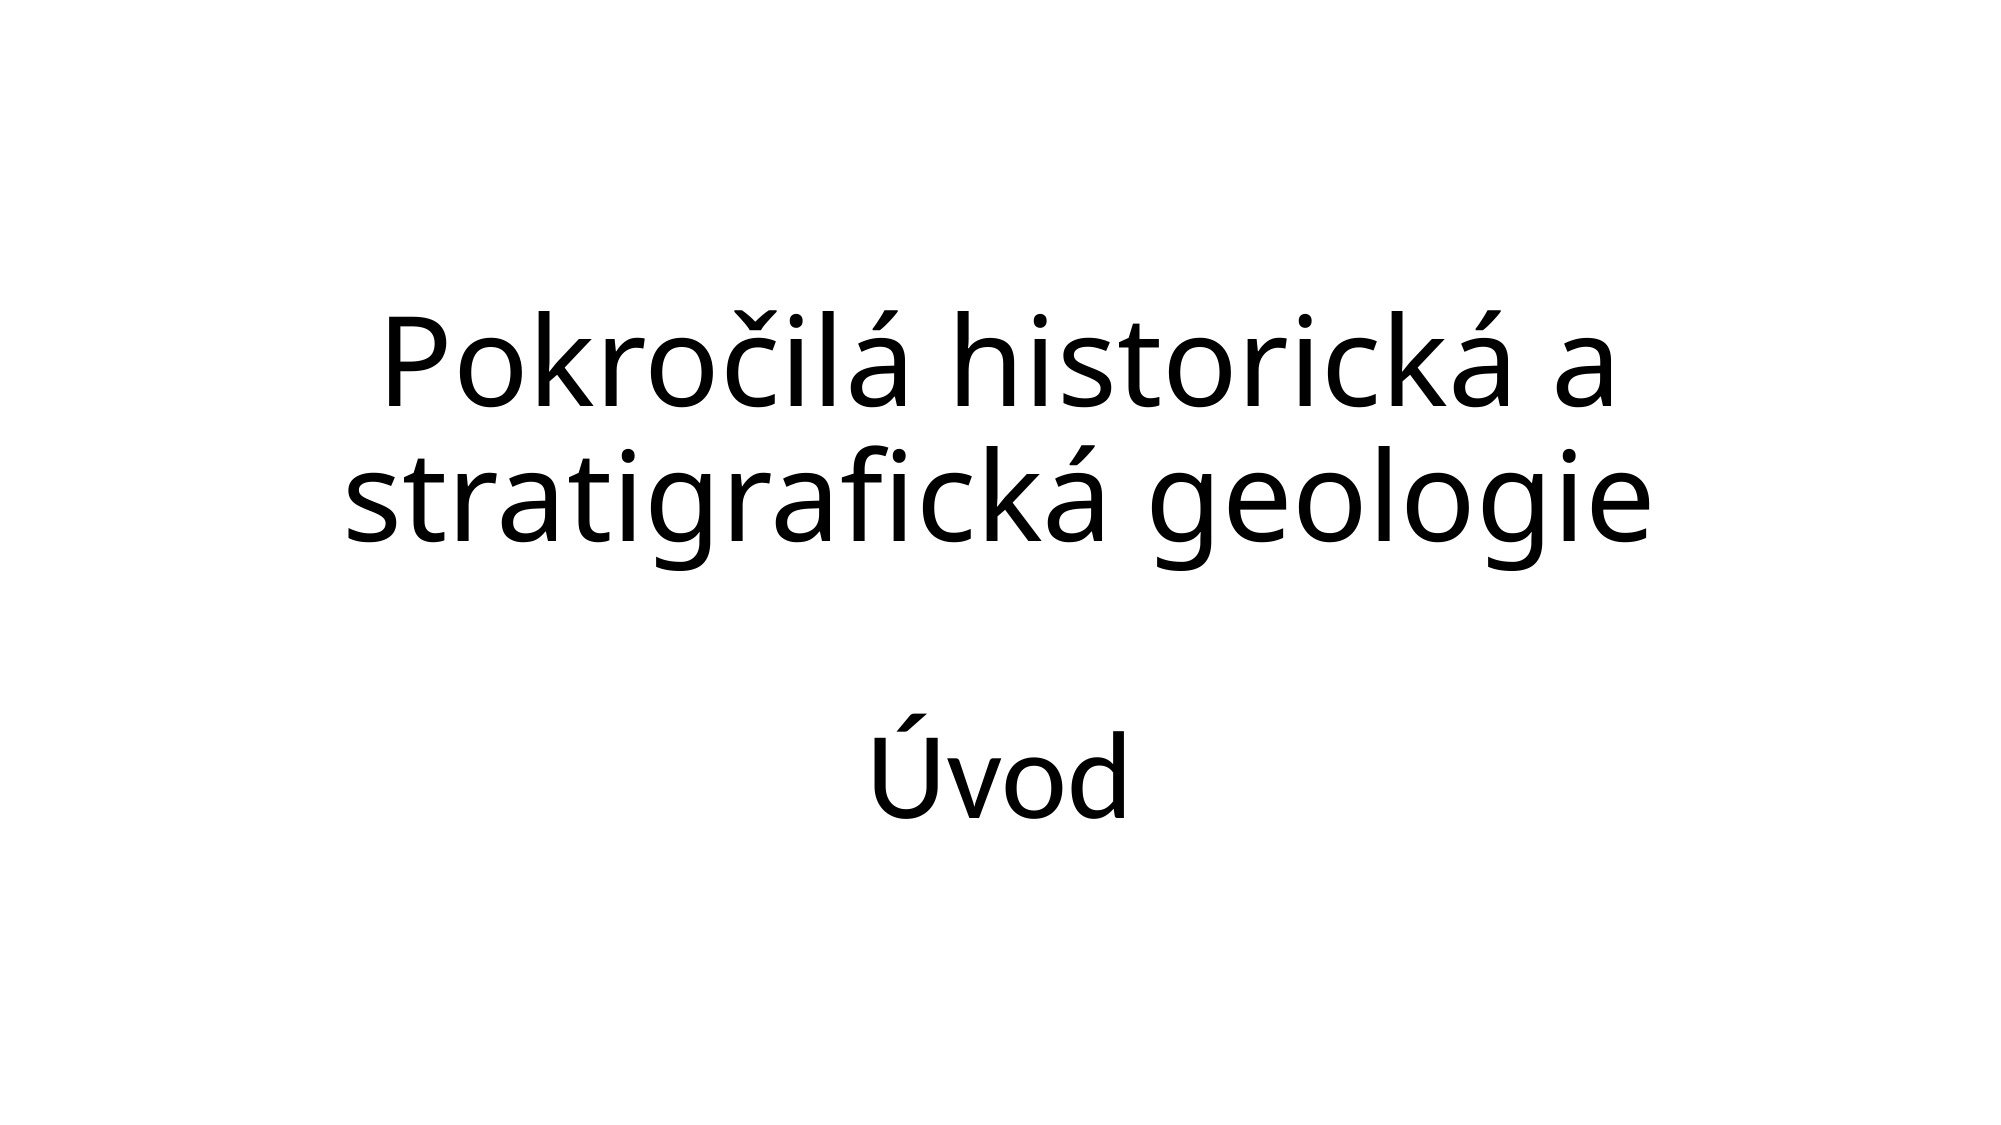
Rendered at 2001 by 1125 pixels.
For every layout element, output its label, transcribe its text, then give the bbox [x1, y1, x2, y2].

subtitle Úvod [249, 703, 1750, 975]
title Pokročilá historická a stratigrafická geologie [249, 184, 1750, 576]
